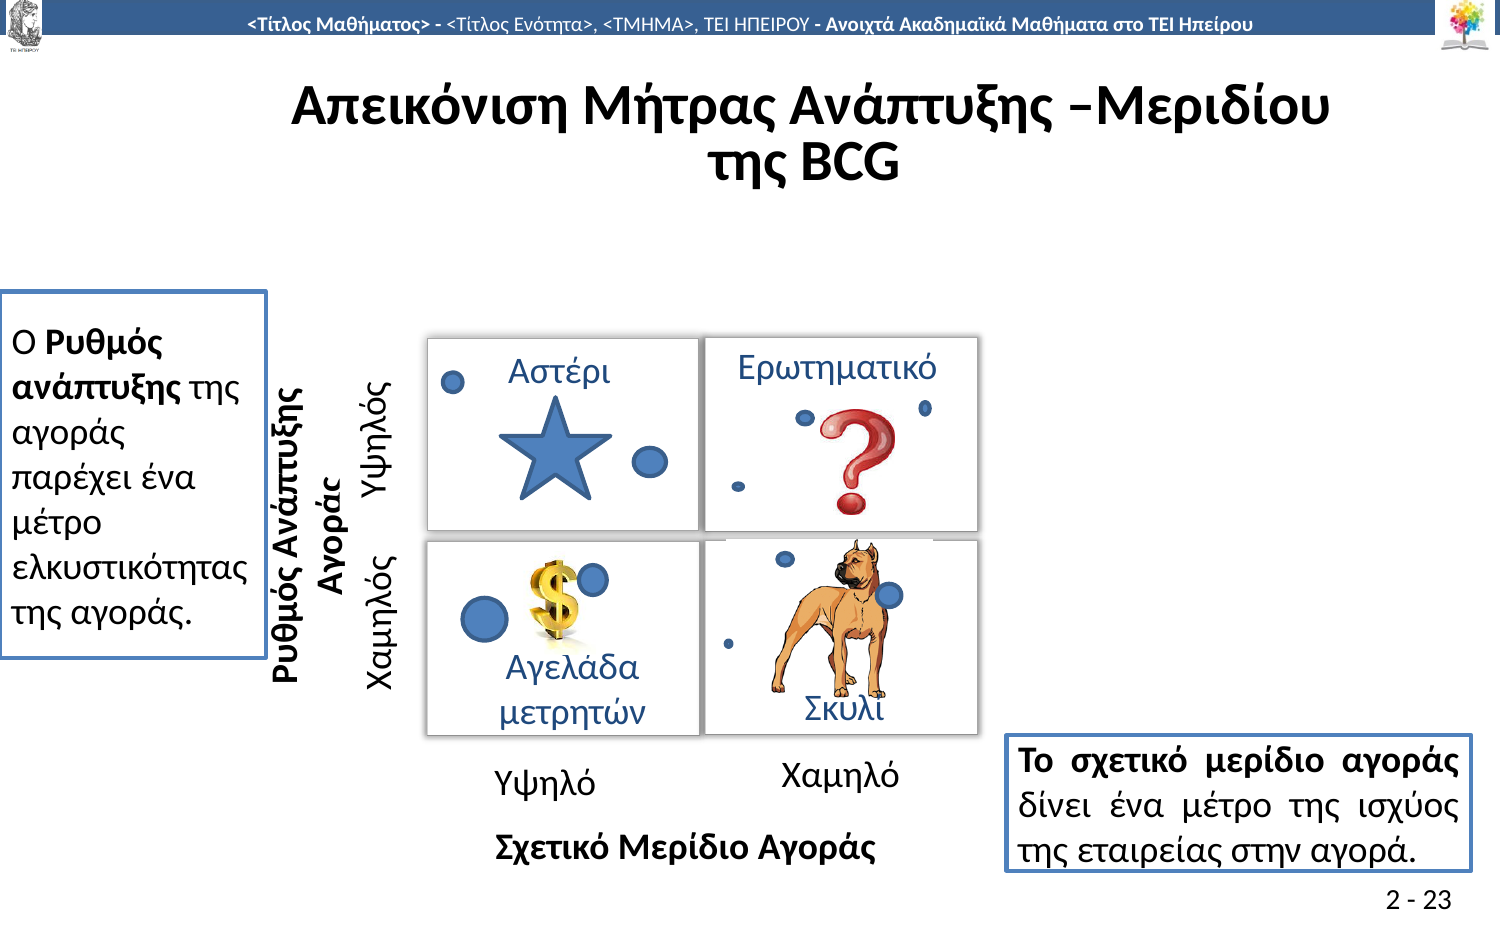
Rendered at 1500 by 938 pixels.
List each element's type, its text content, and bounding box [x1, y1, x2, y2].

text_box [440, 370, 465, 395]
picture [415, 326, 989, 746]
title Απεικόνιση Μήτρας Ανάπτυξης –Μεριδίου της BCG [218, 92, 1392, 180]
text_box Ο Ρυθμός ανάπτυξης της αγοράς παρέχει ένα μέτρο ελκυστικότητας της αγοράς. [0, 289, 268, 660]
text_box [631, 445, 669, 479]
text_box Υψηλό [453, 754, 638, 811]
text_box Σχετικό Μερίδιο Αγοράς [420, 817, 952, 873]
text_box [425, 336, 687, 528]
picture [1435, 0, 1495, 52]
text_box Χαμηλό [748, 753, 933, 803]
text_box Υψηλός [337, 362, 404, 518]
text_box Ρυθμός Ανάπτυξης Αγοράς [267, 335, 342, 737]
text_box Χαμηλός [343, 545, 409, 701]
slide_number 2 - 23 [1307, 873, 1464, 923]
text_box Το σχετικό μερίδιο αγοράς δίνει ένα μέτρο της ισχύος της εταιρείας στην αγορά. [1004, 733, 1473, 873]
text_box [498, 395, 613, 501]
text_box Αστέρι [483, 343, 636, 393]
picture [6, 0, 42, 54]
